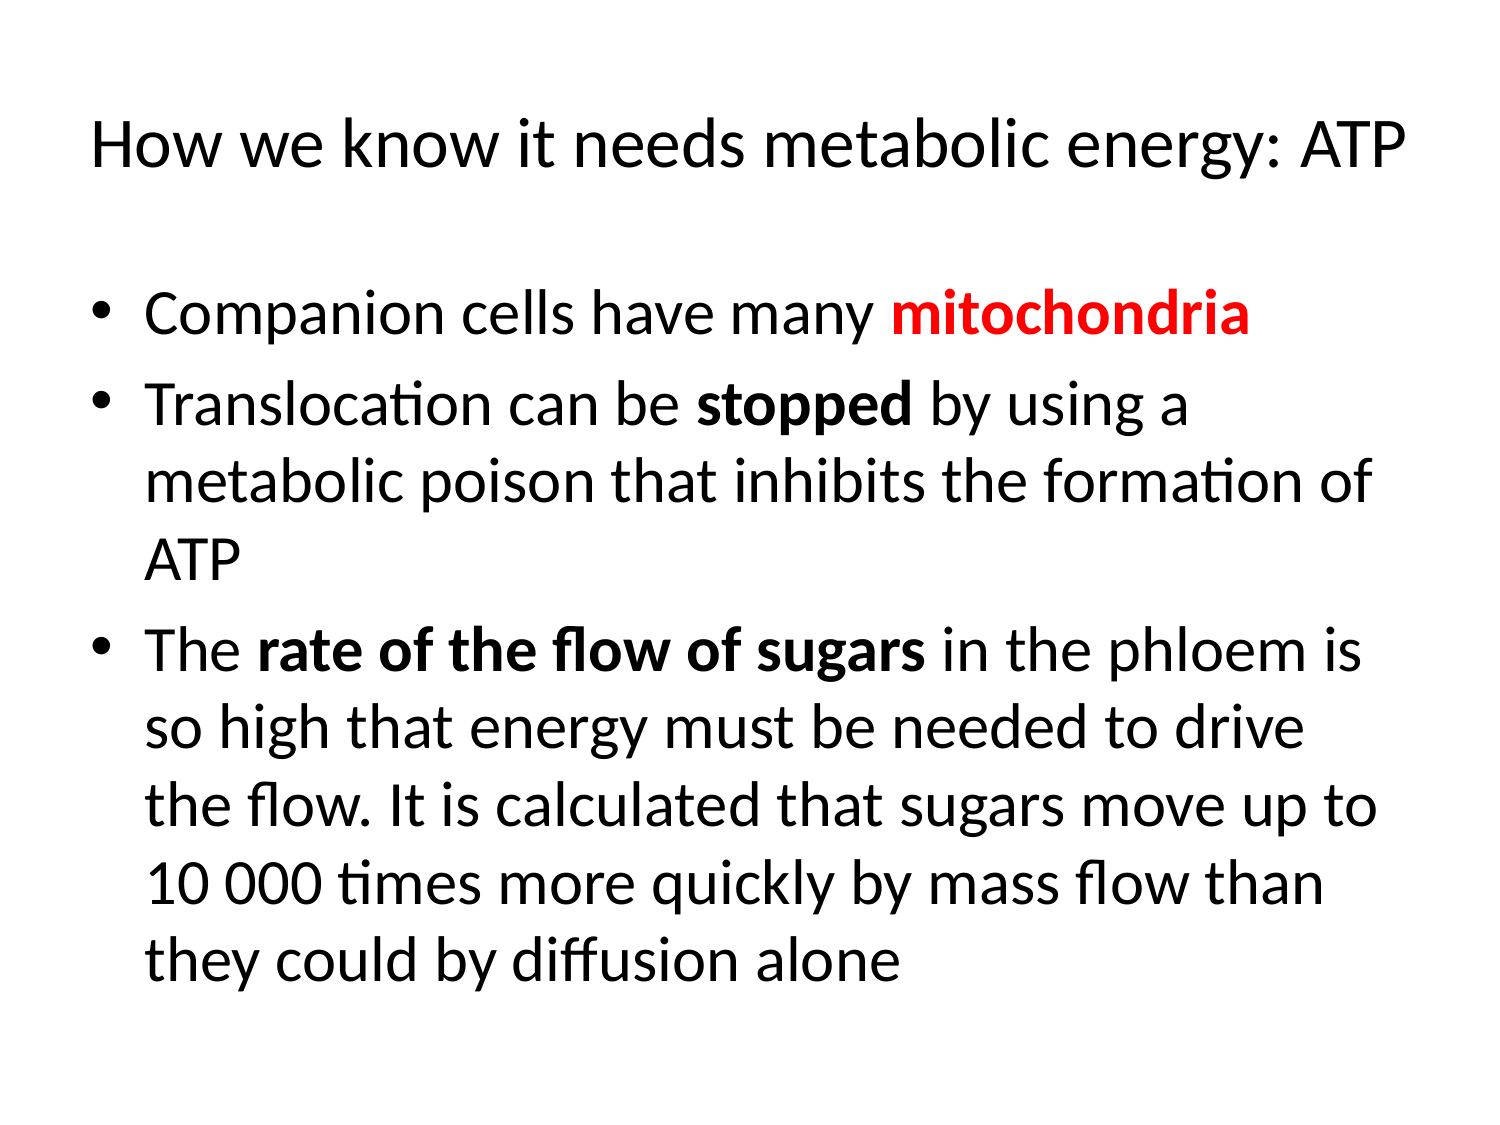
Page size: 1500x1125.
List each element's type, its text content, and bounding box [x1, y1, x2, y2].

title How we know it needs metabolic energy: ATP [75, 45, 1425, 233]
list Companion cells have many mitochondria Translocation can be stopped by using a metabolic poison that inhibits the formation of ATP The rate of the flow of sugars in the phloem is so high that energy must be needed to drive the flow. It is calculated that sugars move up to 10 000 times more quickly by mass flow than they could by diffusion alone [75, 262, 1425, 1005]
